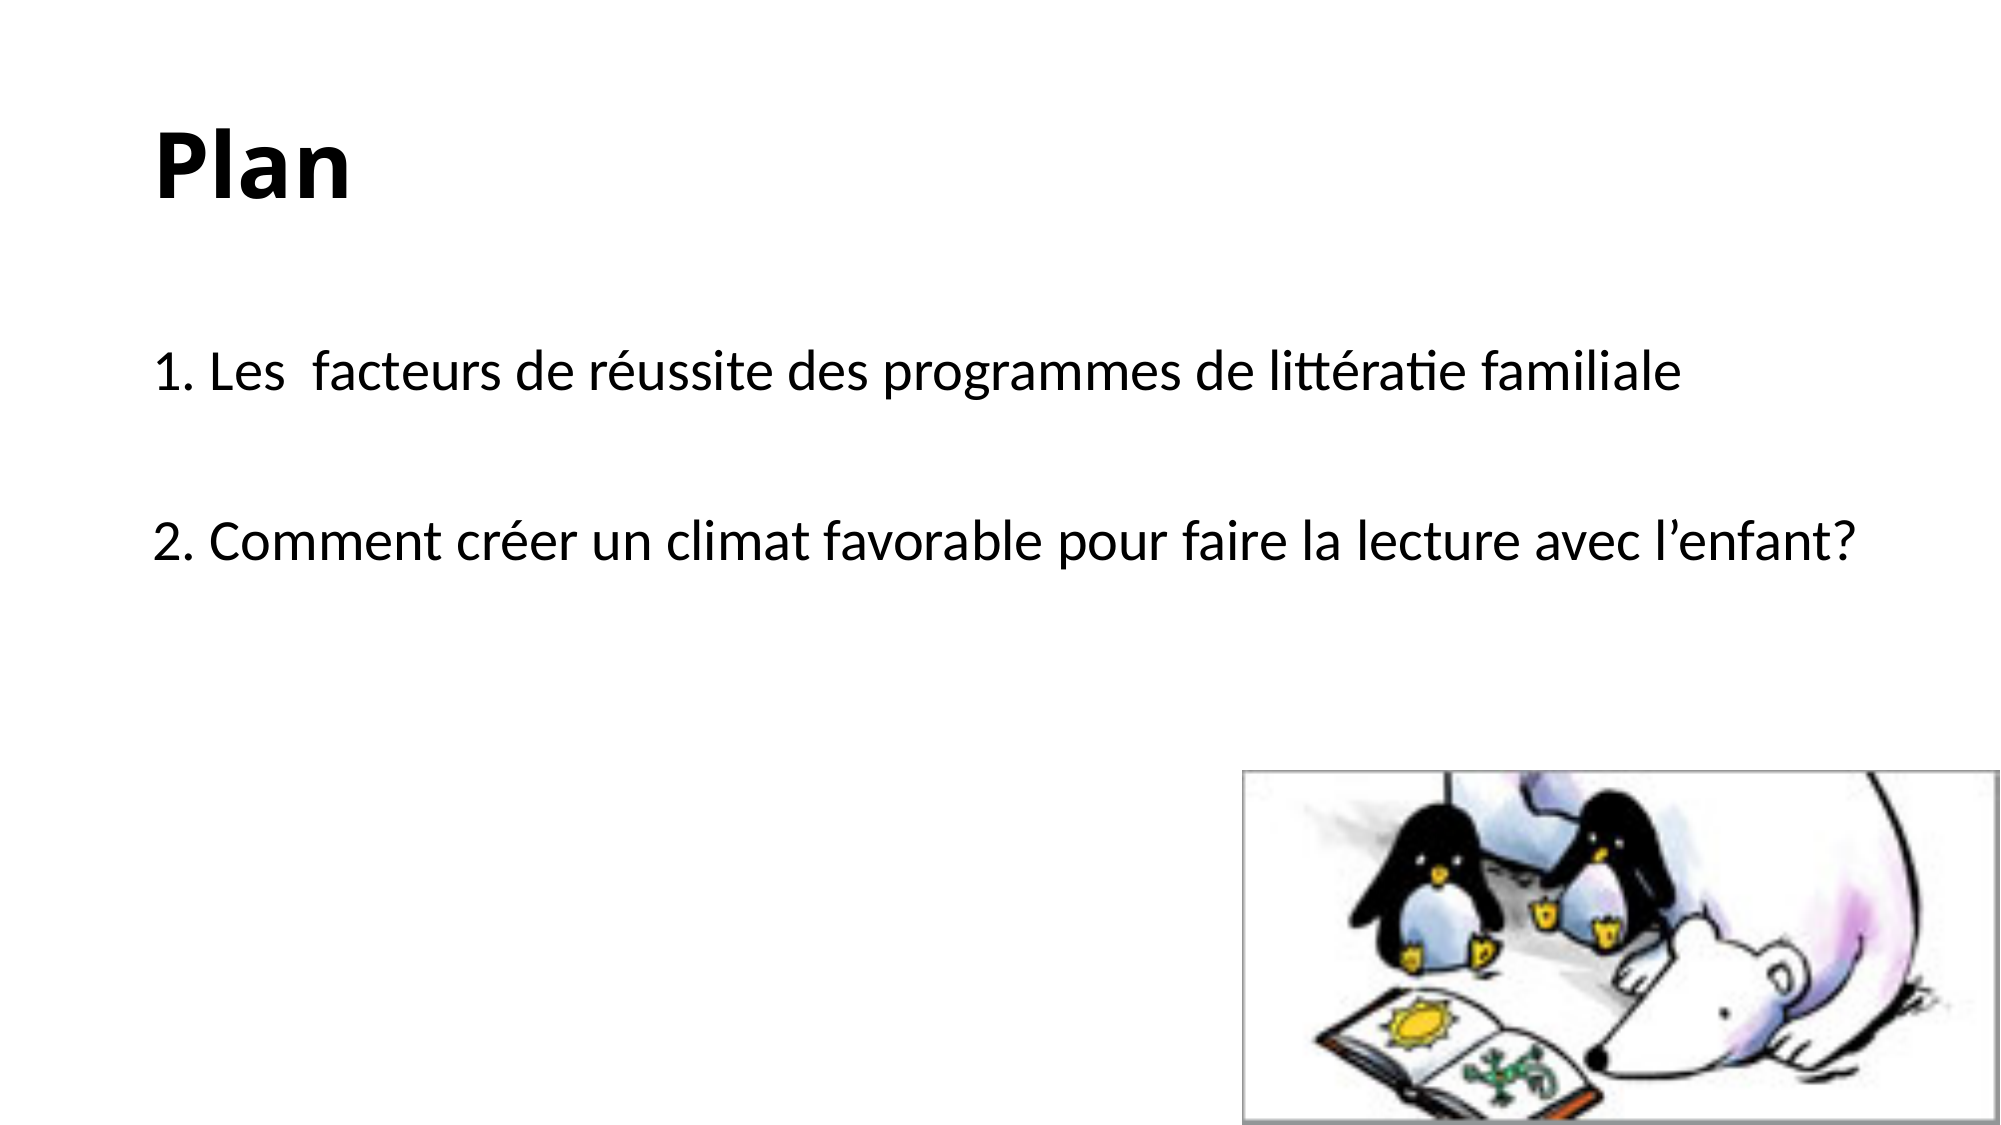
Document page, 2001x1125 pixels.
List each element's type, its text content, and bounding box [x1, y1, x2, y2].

title Plan [137, 59, 1863, 278]
list 1. Les facteurs de réussite des programmes de littératie familiale 2. Comment créer un climat favorable pour faire la lecture avec l’enfant? [137, 332, 1903, 1047]
picture [1242, 770, 2000, 1125]
